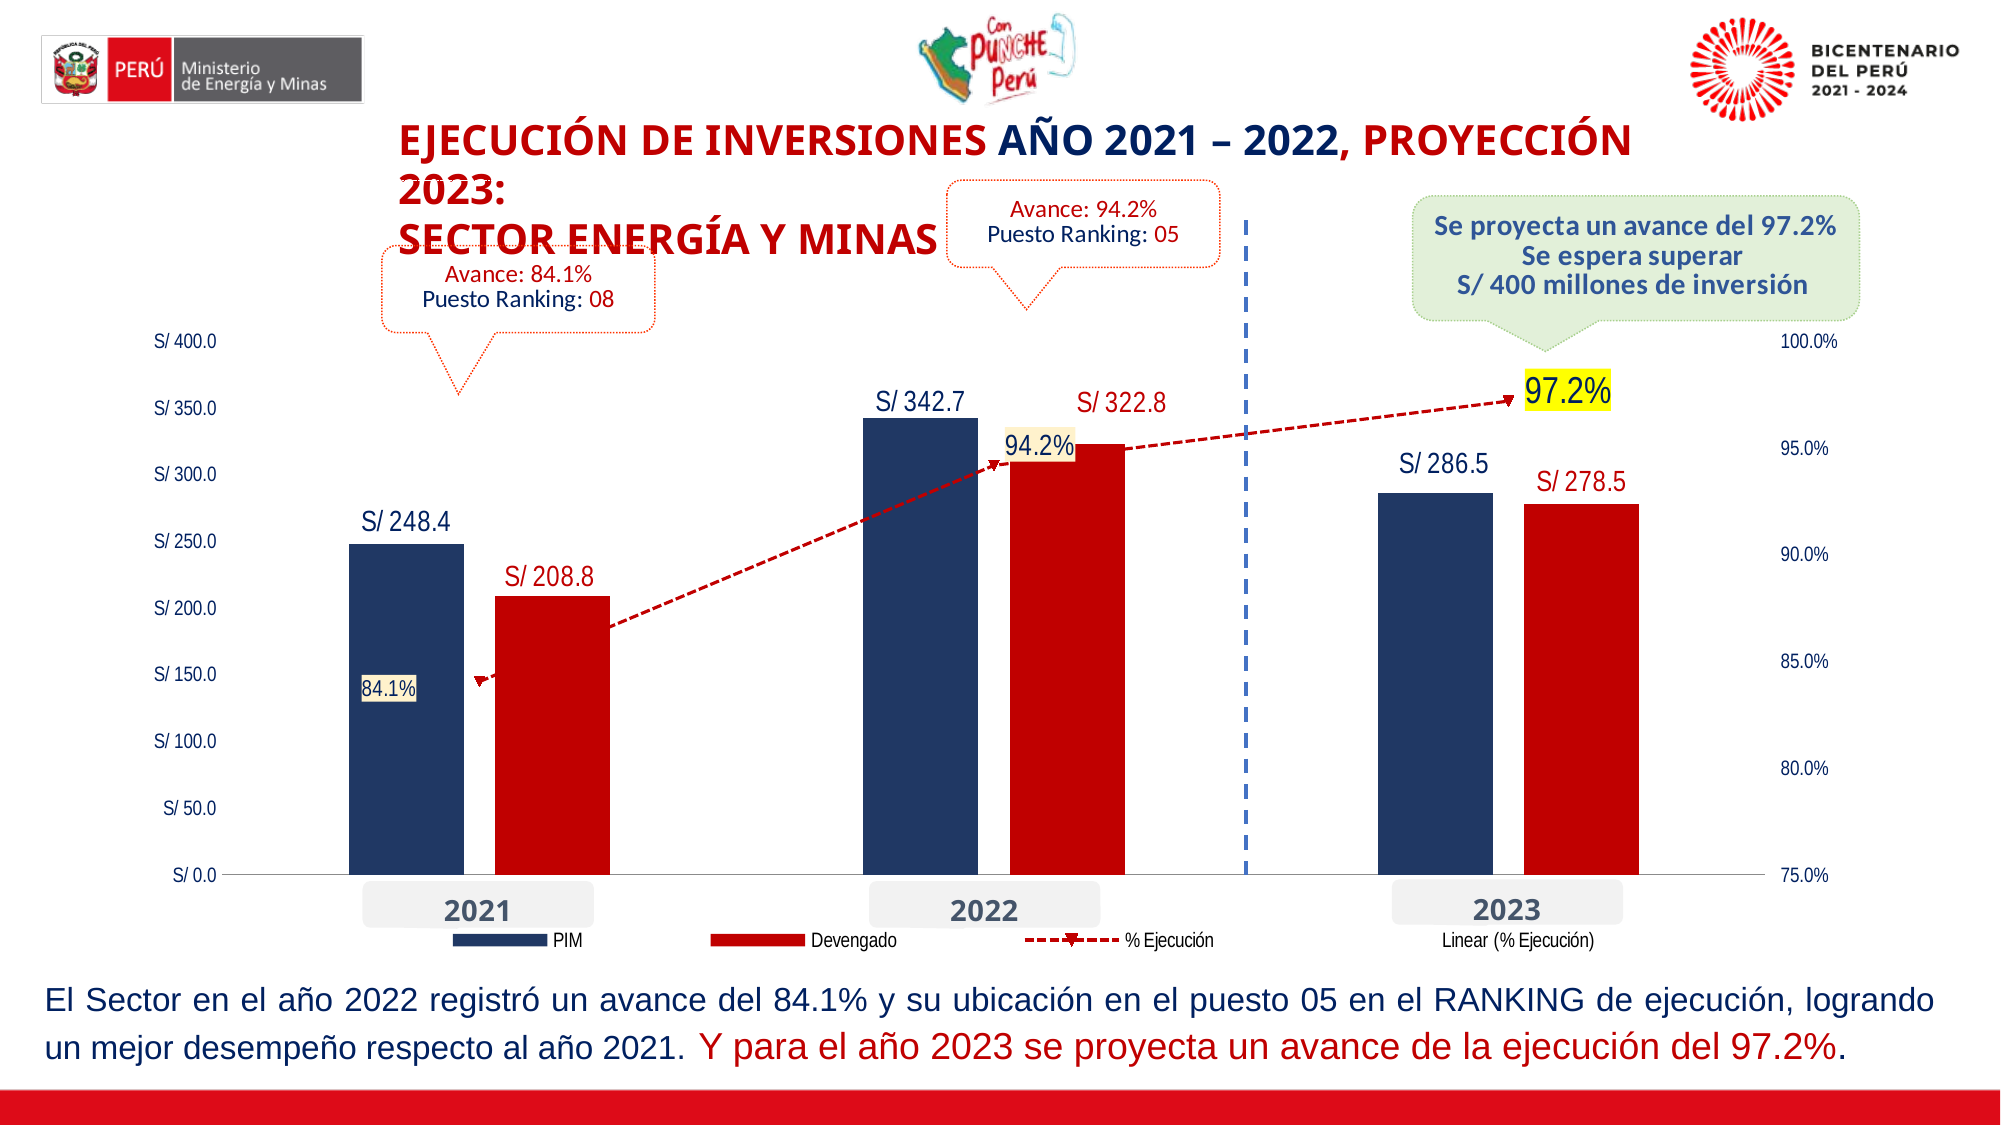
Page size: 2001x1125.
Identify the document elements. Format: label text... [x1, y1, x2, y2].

chart [69, 179, 1900, 973]
text_box EJECUCIÓN DE INVERSIONES AÑO 2021 – 2022, PROYECCIÓN 2023: SECTOR ENERGÍA Y MINAS [383, 105, 1694, 179]
picture [0, 0, 2001, 1125]
text_box El Sector en el año 2022 registró un avance del 84.1% y su ubicación en el puesto 05 en el RANKING de ejecución, logrando un mejor desempeño respecto al año 2021. Y para el año 2023 se proyecta un avance de la ejecución del 97.2%. [0, 970, 1953, 1076]
